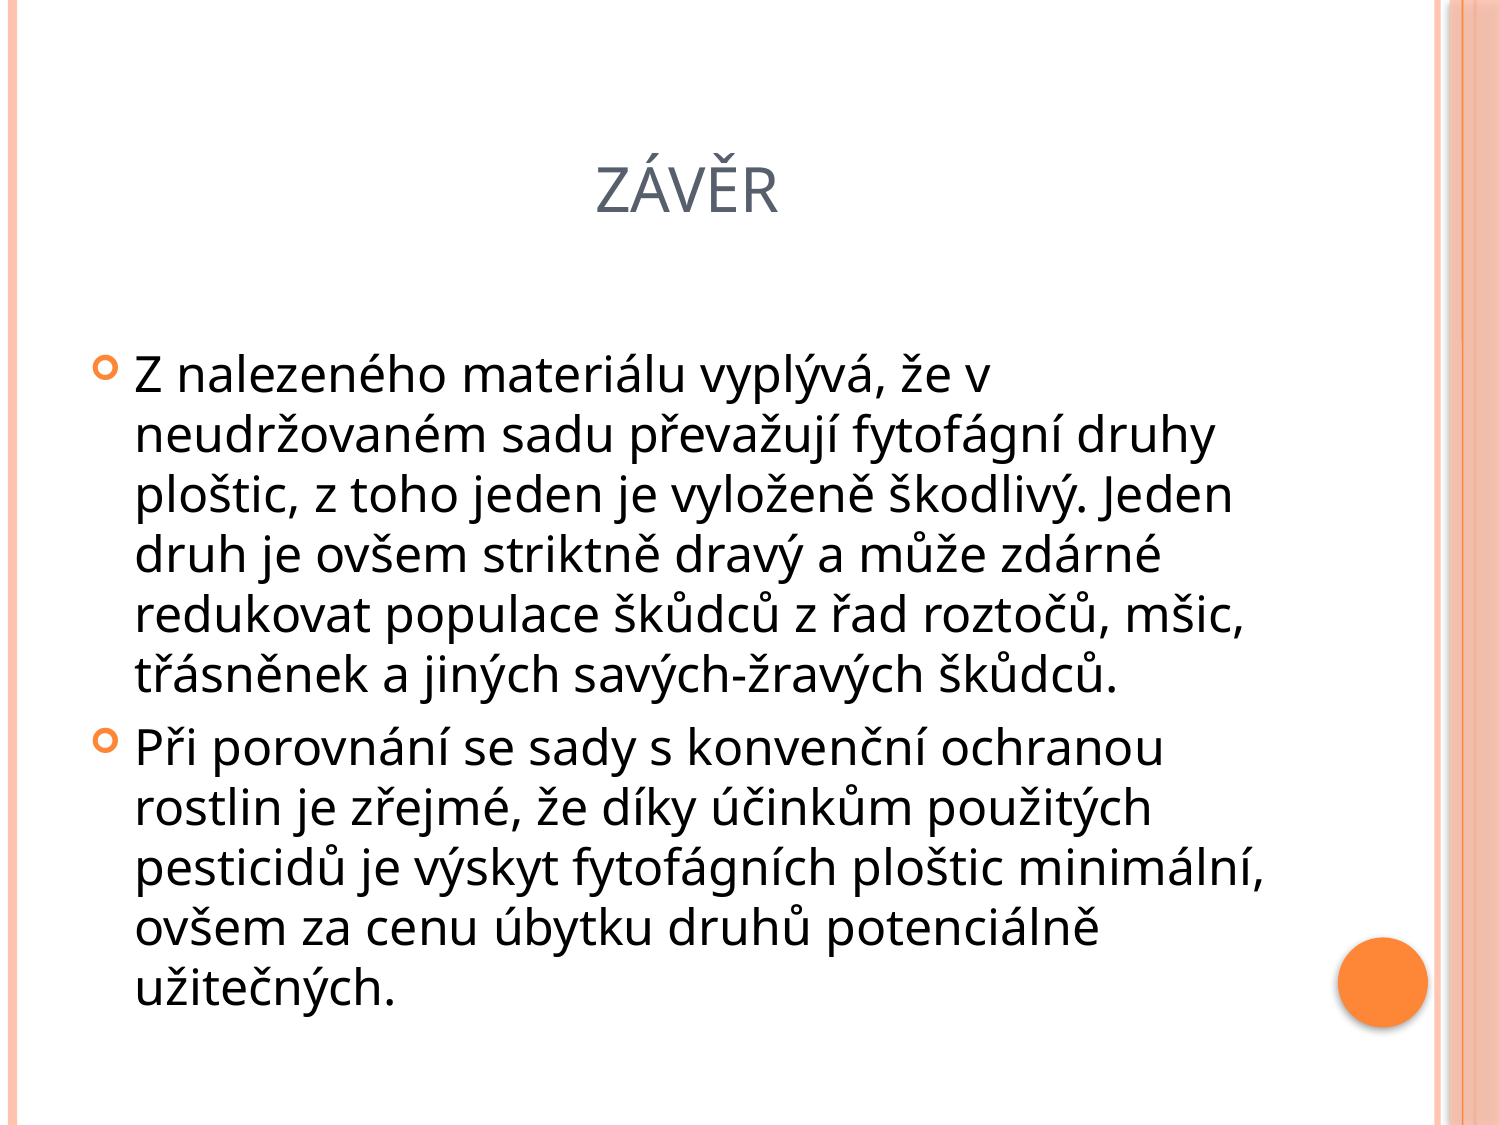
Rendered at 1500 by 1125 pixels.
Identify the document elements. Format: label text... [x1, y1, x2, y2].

list Z nalezeného materiálu vyplývá, že v neudržovaném sadu převažují fytofágní druhy ploštic, z toho jeden je vyloženě škodlivý. Jeden druh je ovšem striktně dravý a může zdárné redukovat populace škůdců z řad roztočů, mšic, třásněnek a jiných savých-žravých škůdců. Při porovnání se sady s konvenční ochranou rostlin je zřejmé, že díky účinkům použitých pesticidů je výskyt fytofágních ploštic minimální, ovšem za cenu úbytku druhů potenciálně užitečných. [75, 262, 1300, 1062]
title Závěr [75, 45, 1300, 233]
